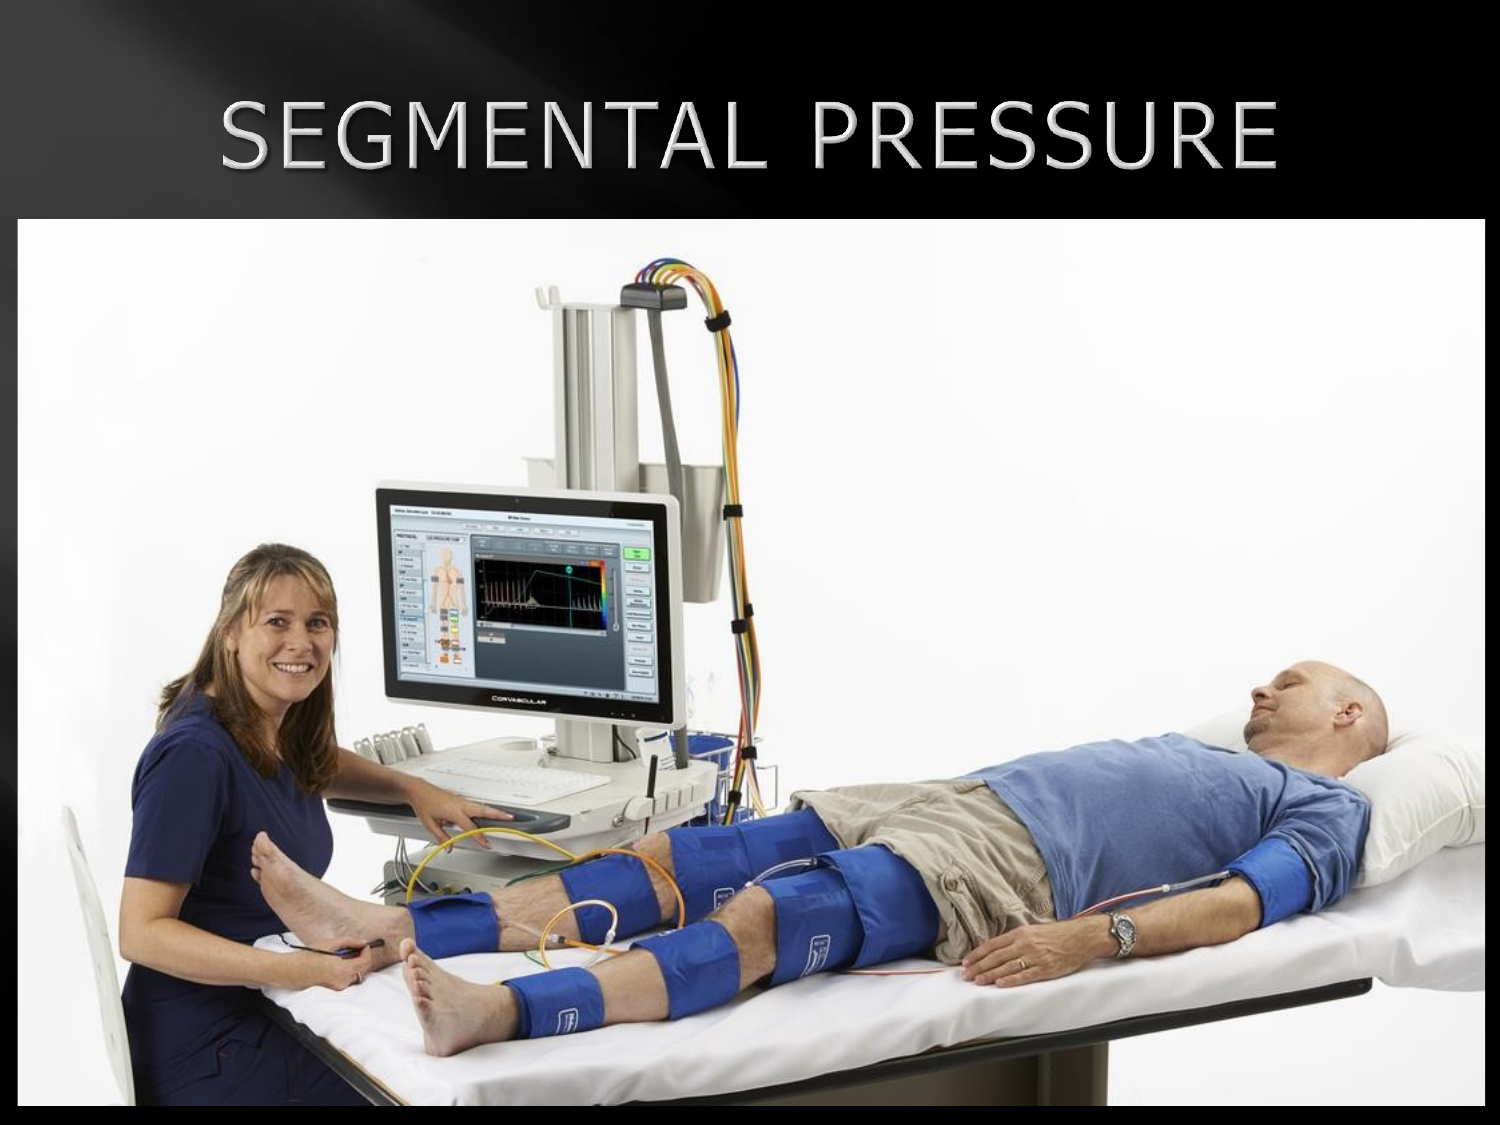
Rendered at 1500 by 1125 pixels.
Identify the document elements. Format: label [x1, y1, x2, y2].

text_box [220, 98, 1284, 178]
text_box [17, 219, 1486, 1106]
picture [0, 0, 1500, 1125]
